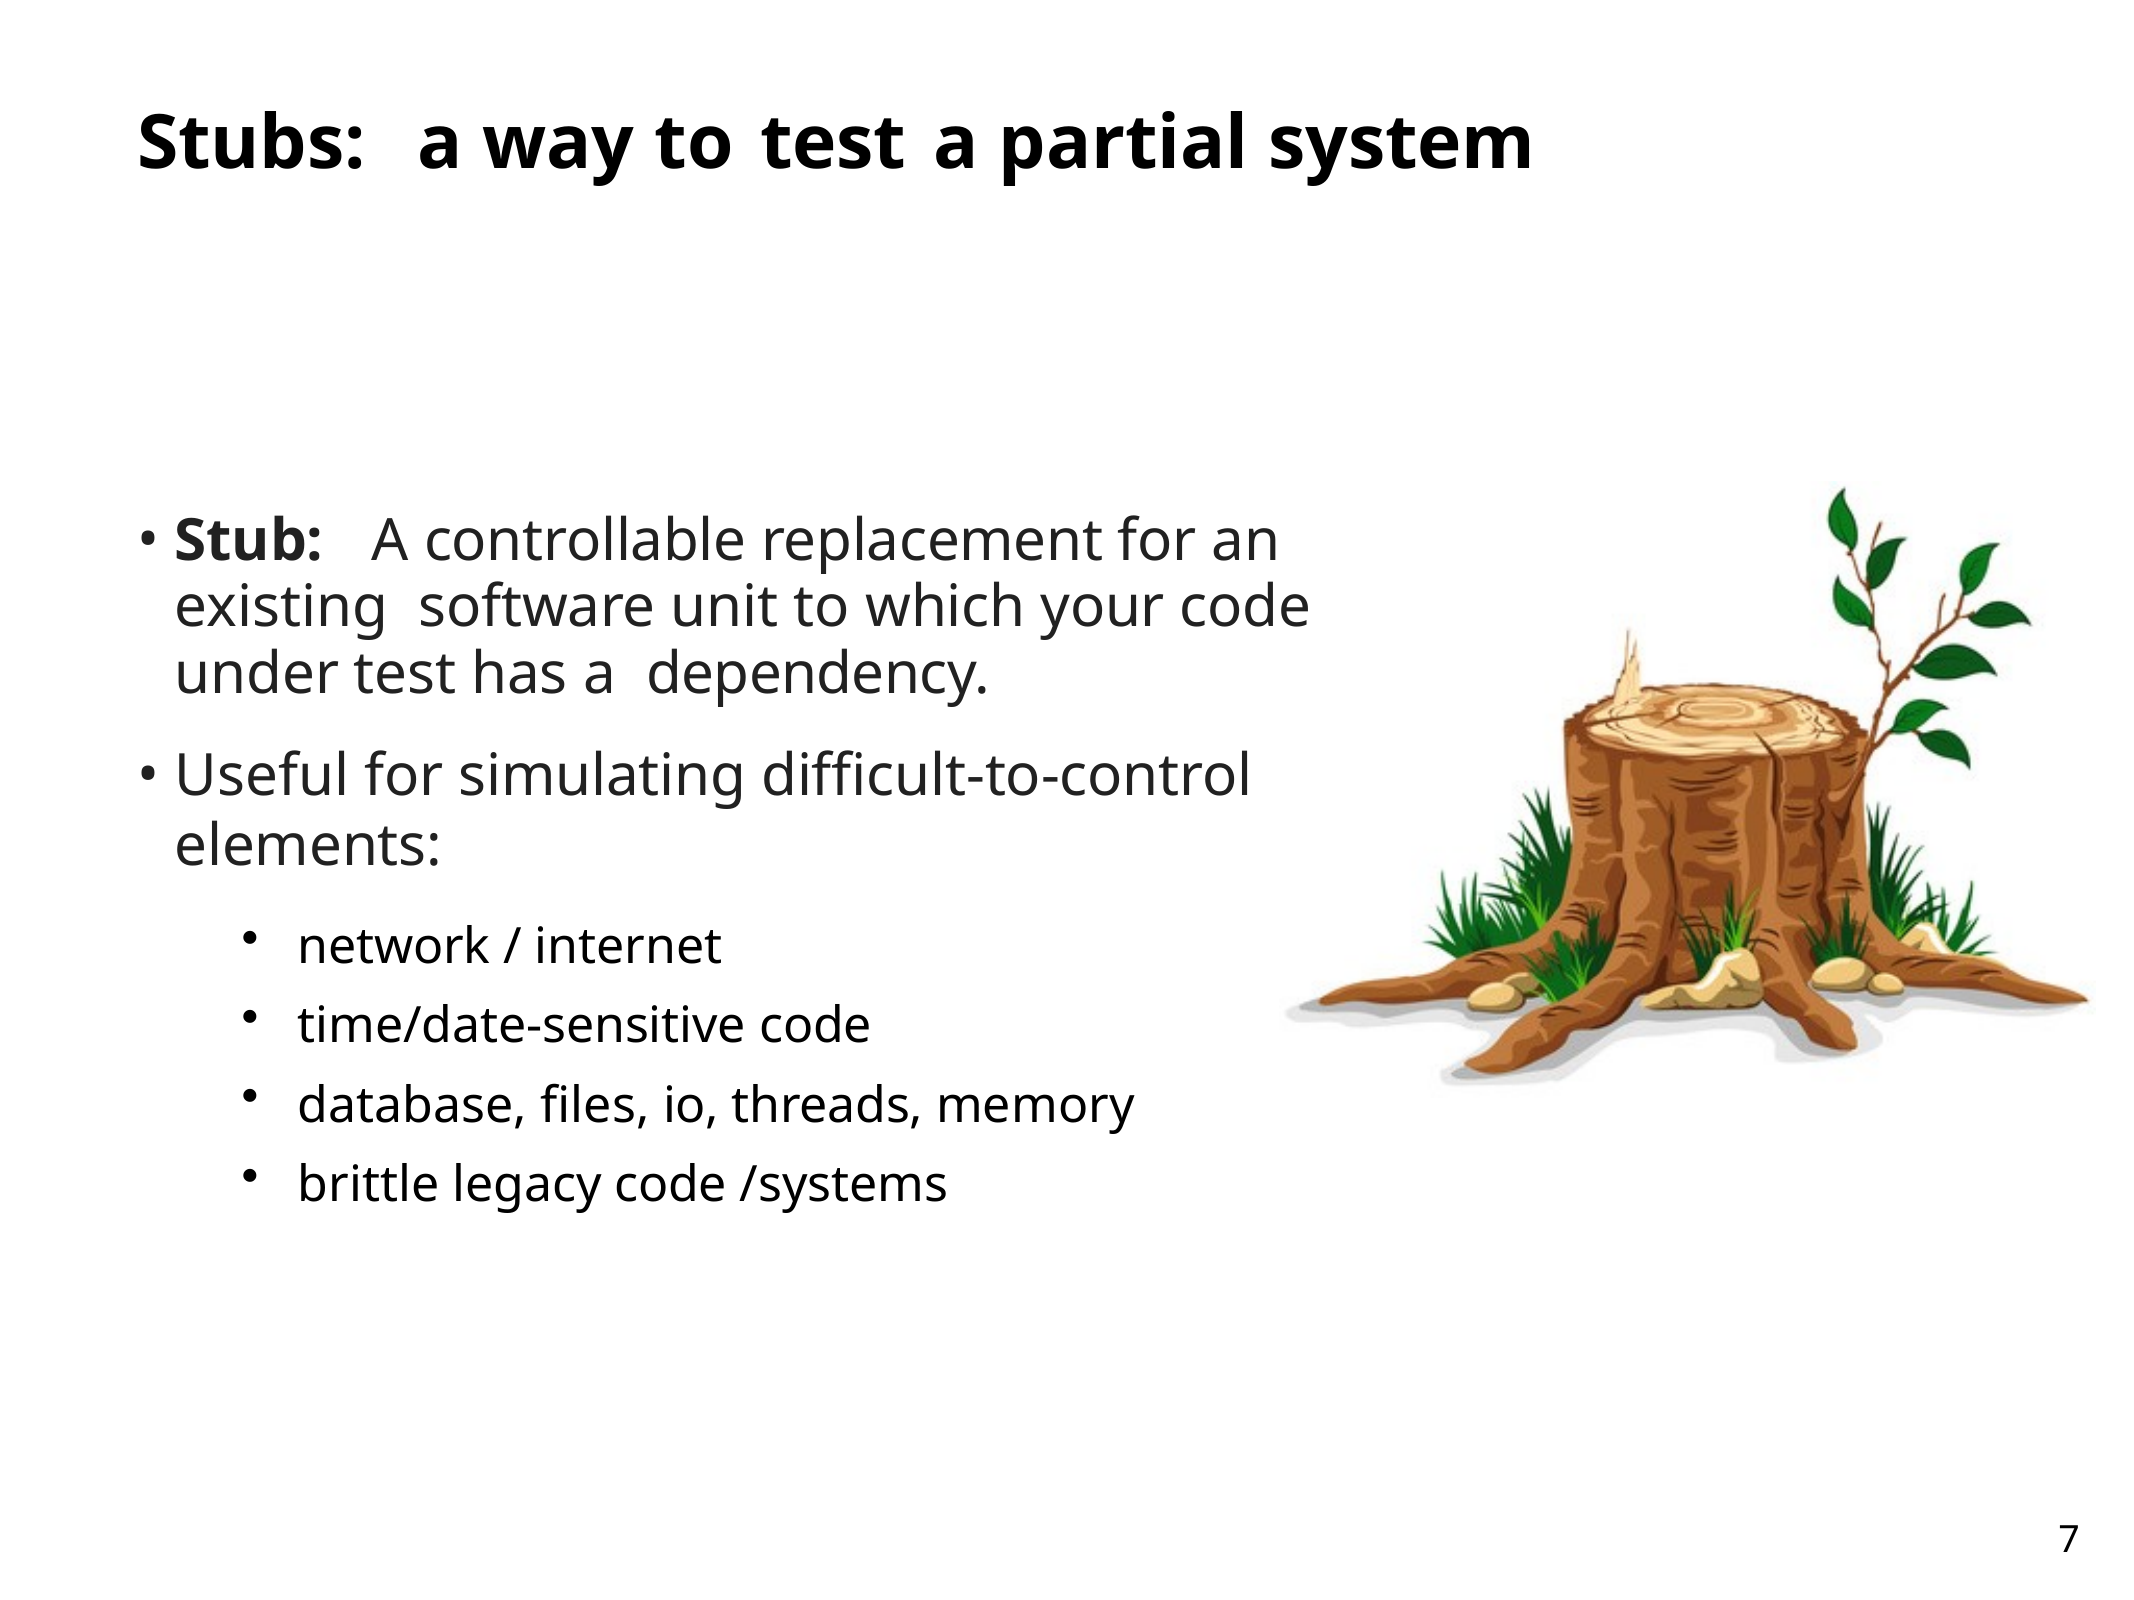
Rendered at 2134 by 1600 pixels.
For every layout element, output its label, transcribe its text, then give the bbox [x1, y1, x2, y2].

text_box [1279, 481, 2096, 1098]
slide_number 7 [2052, 1515, 2103, 1600]
text_box Stub: A controllable replacement for an existing software unit to which your code under test has a dependency. Useful for simulating difficult-to-control elements: network / internet time/date-sensitive code database, files, io, threads, memory brittle legacy code /systems [135, 497, 1364, 1212]
title Stubs: a way to test a partial system [135, 91, 1544, 361]
